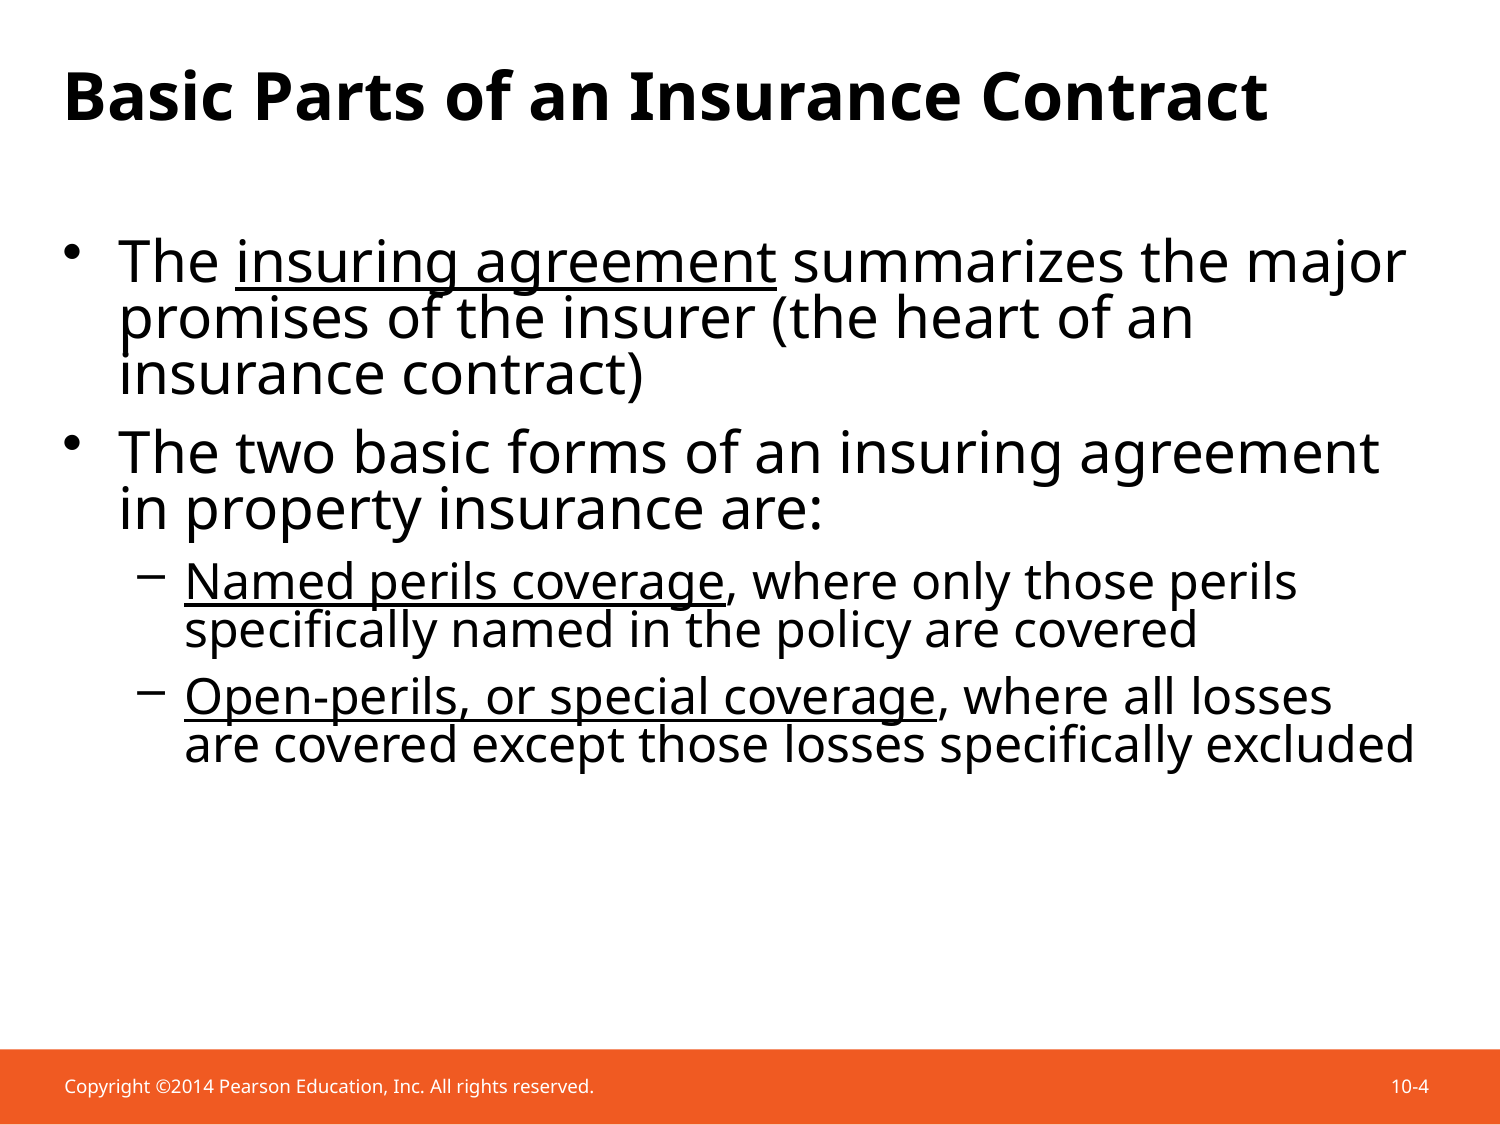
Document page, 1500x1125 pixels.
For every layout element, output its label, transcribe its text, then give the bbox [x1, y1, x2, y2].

list The insuring agreement summarizes the major promises of the insurer (the heart of an insurance contract) The two basic forms of an insuring agreement in property insurance are: Named perils coverage, where only those perils specifically named in the policy are covered Open-perils, or special coverage, where all losses are covered except those losses specifically excluded [62, 237, 1438, 1000]
title Basic Parts of an Insurance Contract [62, 0, 1450, 188]
